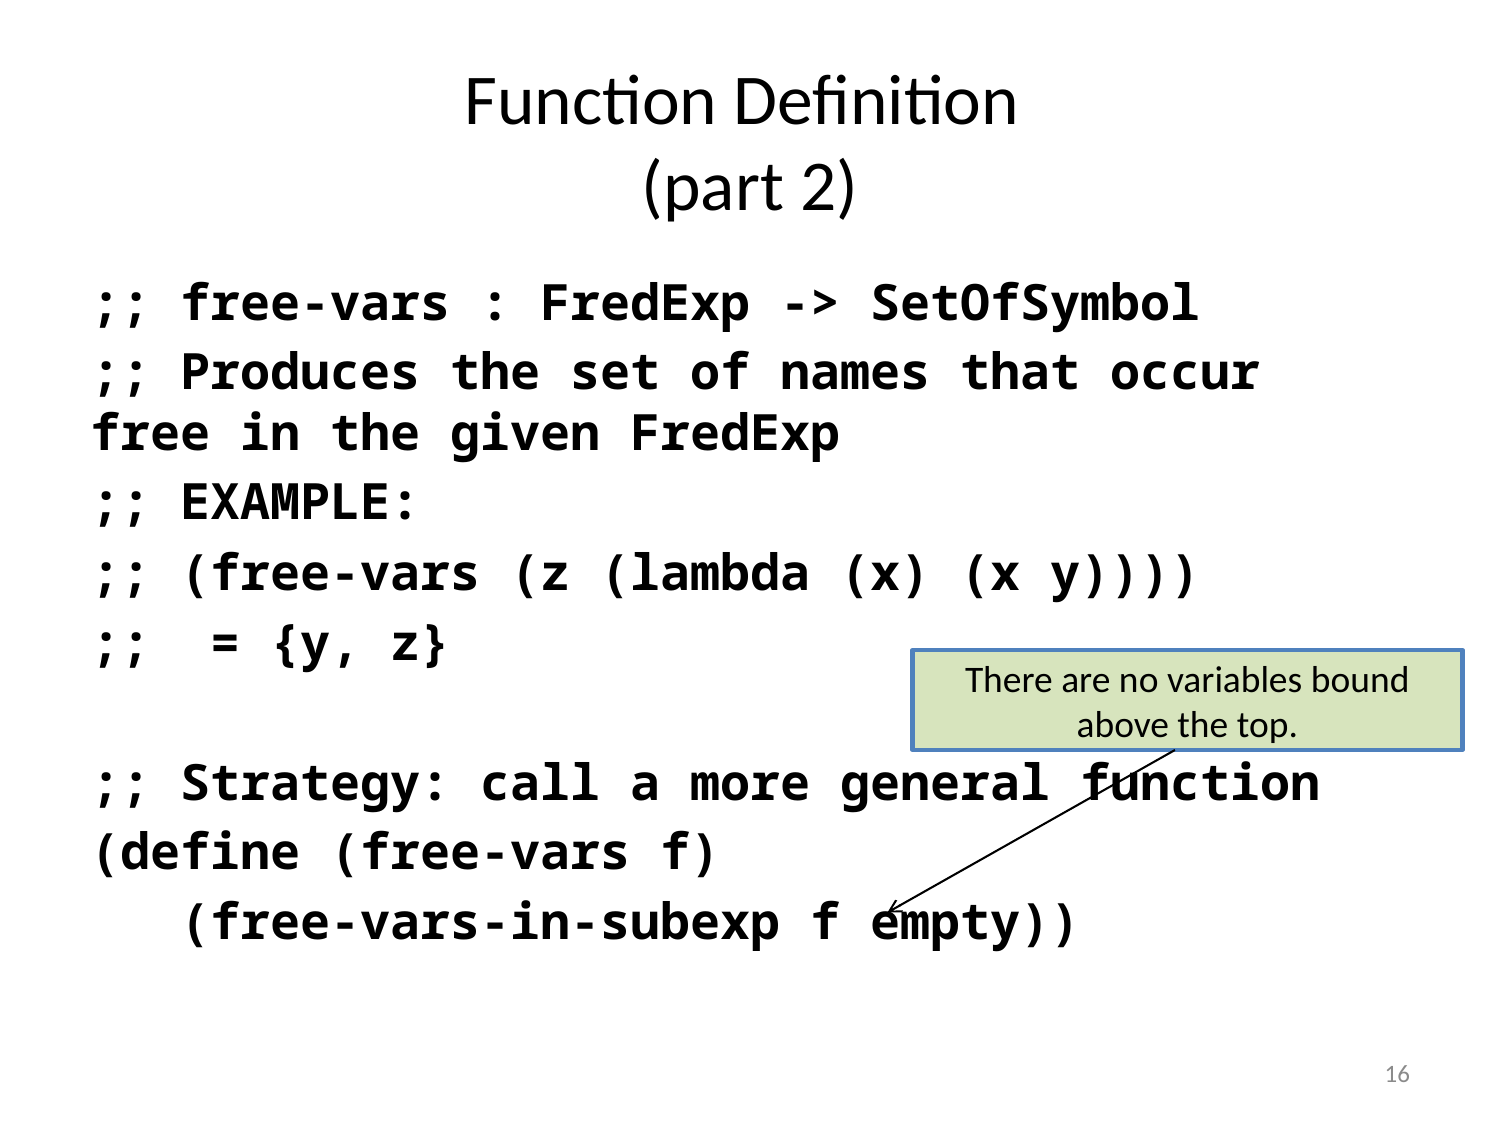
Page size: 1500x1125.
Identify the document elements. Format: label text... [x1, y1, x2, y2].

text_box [887, 749, 1176, 913]
slide_number 16 [1074, 1042, 1425, 1103]
list ;; free-vars : FredExp -> SetOfSymbol ;; Produces the set of names that occur free in the given FredExp ;; EXAMPLE: ;; (free-vars (z (lambda (x) (x y)))) ;; = {y, z} ;; Strategy: call a more general function (define (free-vars f) (free-vars-in-subexp f empty)) [75, 262, 1425, 1005]
title Function Definition (part 2) [75, 45, 1425, 233]
text_box There are no variables bound above the top. [910, 648, 1465, 752]
